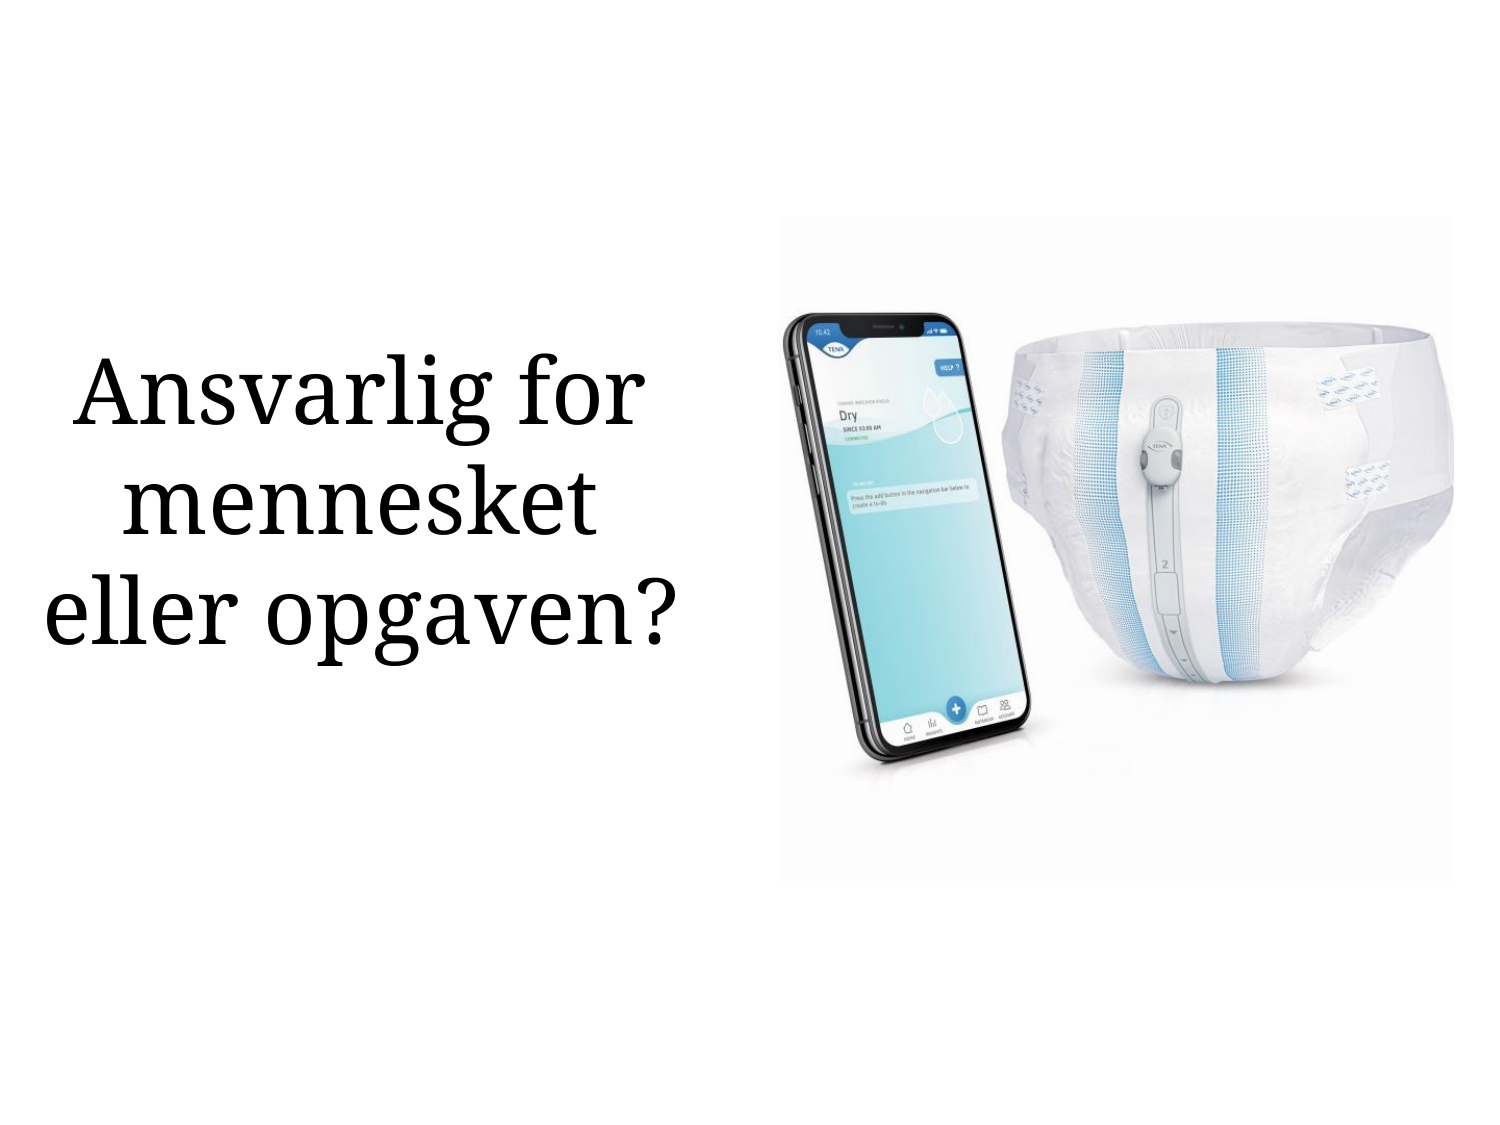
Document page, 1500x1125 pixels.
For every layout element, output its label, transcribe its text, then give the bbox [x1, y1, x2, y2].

title Ansvarlig for mennesket eller opgaven? [9, 6, 712, 990]
picture [778, 215, 1455, 882]
